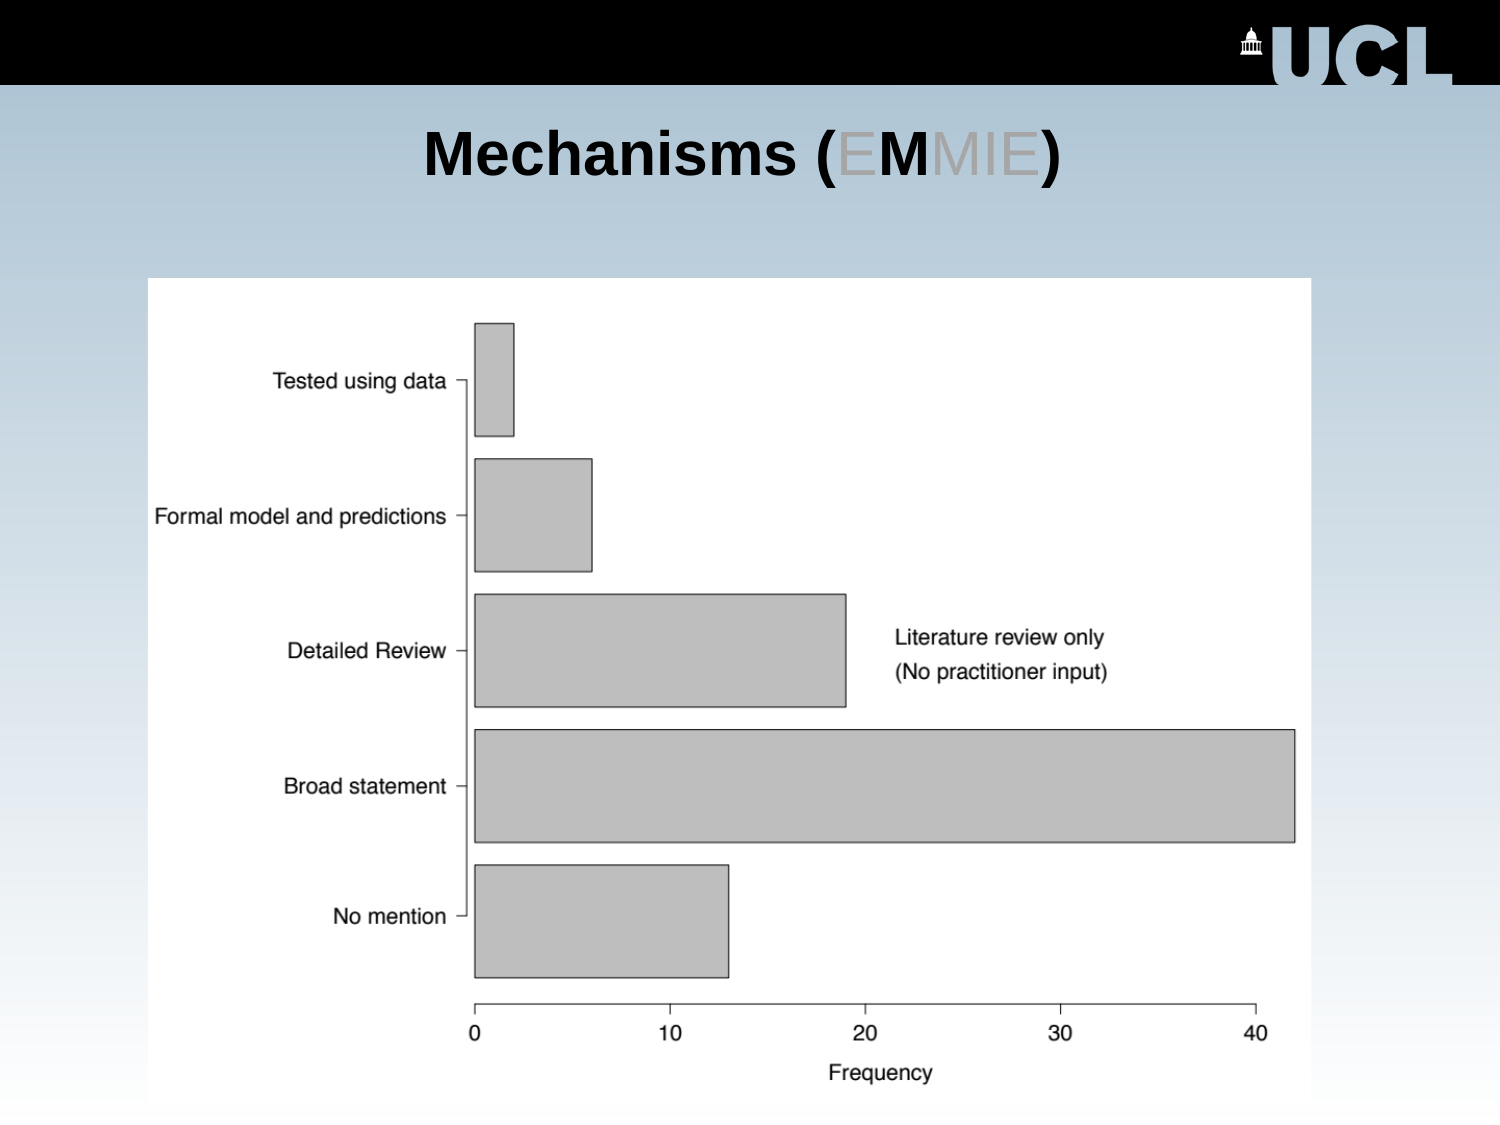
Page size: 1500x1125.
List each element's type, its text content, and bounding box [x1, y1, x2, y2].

picture [0, 0, 1500, 85]
picture [147, 278, 1312, 1103]
title Mechanisms (EMMIE) [46, 105, 1440, 203]
